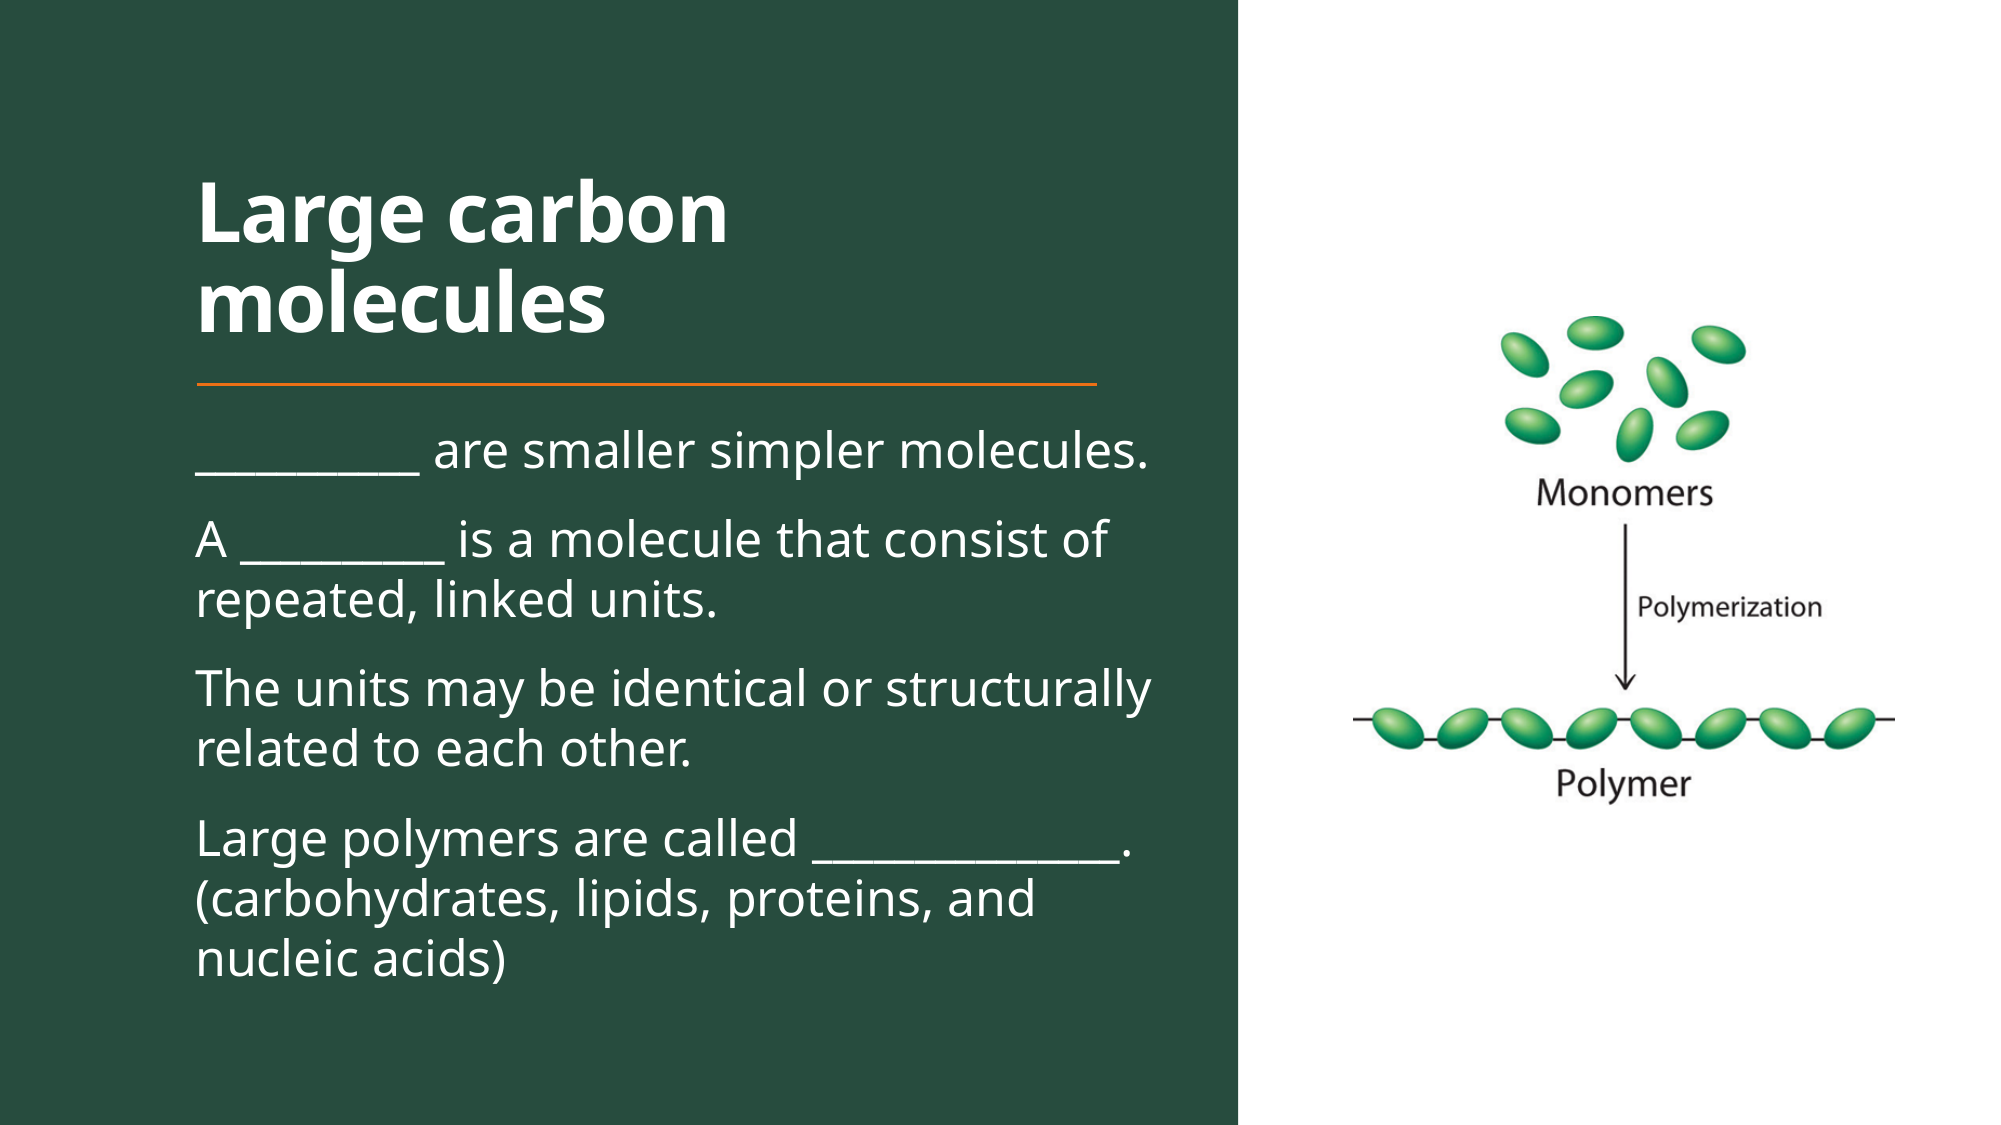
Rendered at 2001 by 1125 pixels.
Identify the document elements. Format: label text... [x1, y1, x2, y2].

text_box [1239, 0, 2000, 1125]
title Large carbon molecules [180, 84, 1161, 359]
list ___________ are smaller simpler molecules. A __________ is a molecule that consist of repeated, linked units. The units may be identical or structurally related to each other. Large polymers are called _______________. (carbohydrates, lipids, proteins, and nucleic acids) [180, 410, 1161, 1035]
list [1353, 315, 1895, 806]
text_box [0, 0, 1239, 1125]
